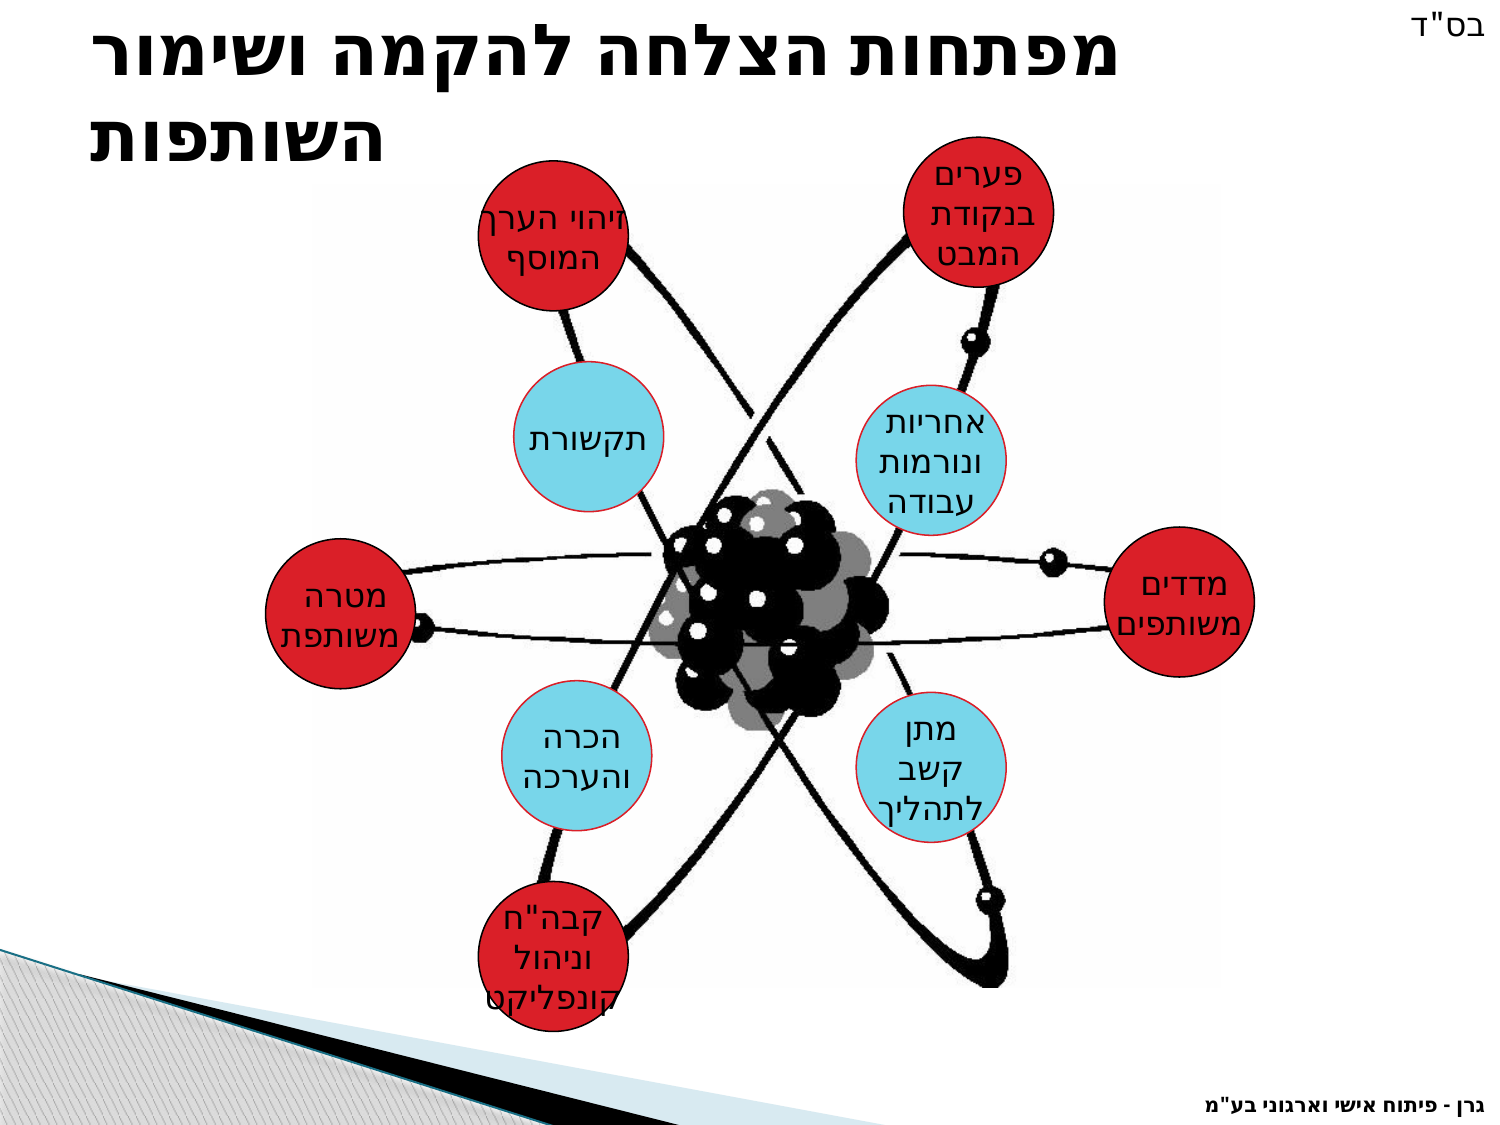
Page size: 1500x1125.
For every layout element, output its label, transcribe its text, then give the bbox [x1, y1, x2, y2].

title מפתחות הצלחה להקמה ושימור השותפות [75, 0, 1425, 184]
text_box מדדים משותפים [1225, 542, 1255, 662]
text_box זיהוי הערך המוסף [499, 160, 608, 184]
text_box מטרה משותפת [265, 547, 306, 681]
text_box בס"ד [1395, 0, 1500, 51]
text_box פערים בנקודת המבט [909, 137, 1049, 184]
text_box קבה"ח וניהול קונפליקט [491, 999, 616, 1032]
picture [312, 184, 1221, 988]
text_box גרן - פיתוח אישי וארגוני בע"מ [1114, 1063, 1500, 1124]
